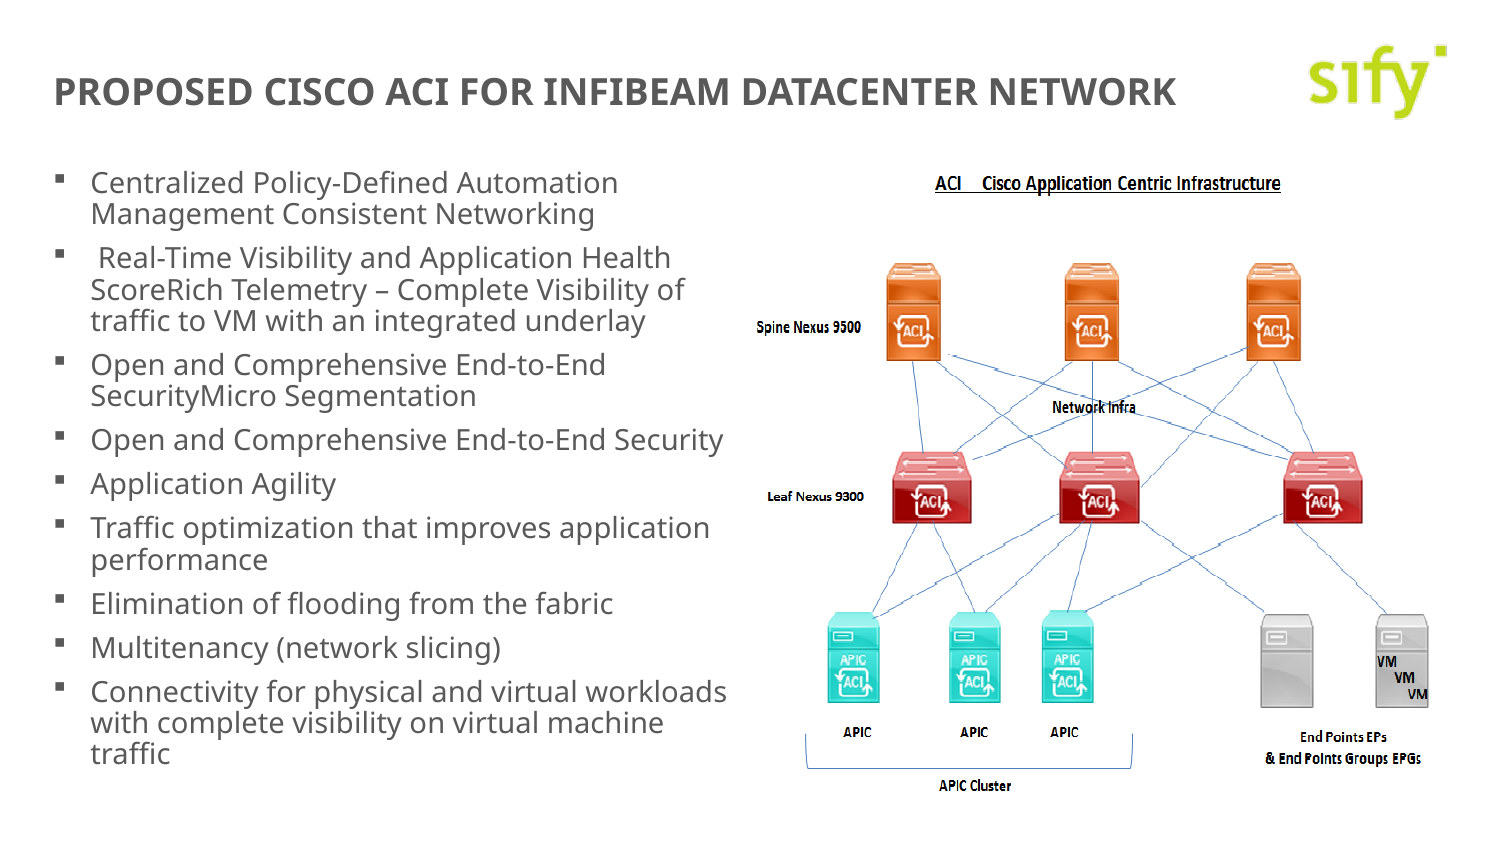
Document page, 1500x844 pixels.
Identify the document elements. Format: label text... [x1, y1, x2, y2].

picture [749, 0, 1471, 812]
list Centralized Policy-Defined Automation Management Consistent Networking Real-Time Visibility and Application Health ScoreRich Telemetry – Complete Visibility of traffic to VM with an integrated underlay Open and Comprehensive End-to-End SecurityMicro Segmentation Open and Comprehensive End-to-End Security Application Agility Traffic optimization that improves application performance Elimination of flooding from the fabric Multitenancy (network slicing) Connectivity for physical and virtual workloads with complete visibility on virtual machine traffic [53, 168, 750, 779]
title Proposed Cisco ACI for infibeam Datacenter Network [53, 60, 1290, 121]
